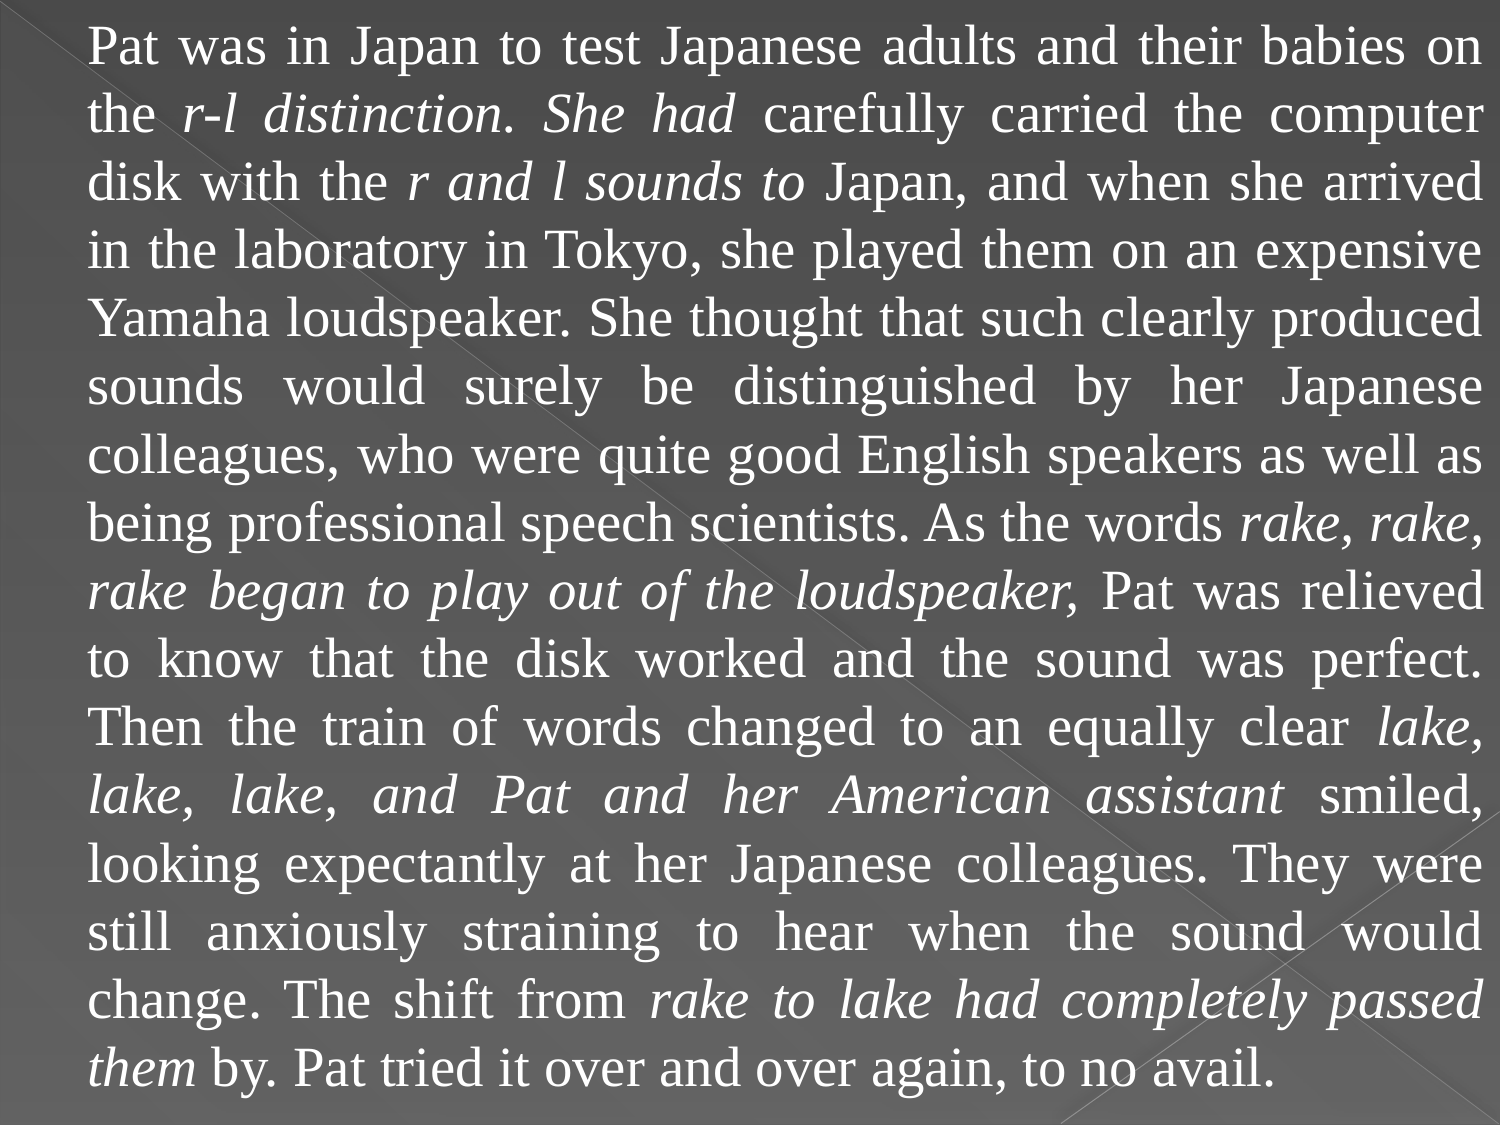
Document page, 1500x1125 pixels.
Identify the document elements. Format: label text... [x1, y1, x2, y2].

list Pat was in Japan to test Japanese adults and their babies on the r-l distinction. She had carefully carried the computer disk with the r and l sounds to Japan, and when she arrived in the laboratory in Tokyo, she played them on an expensive Yamaha loudspeaker. She thought that such clearly produced sounds would surely be distinguished by her Japanese colleagues, who were quite good English speakers as well as being professional speech scientists. As the words rake, rake, rake began to play out of the loudspeaker, Pat was relieved to know that the disk worked and the sound was perfect. Then the train of words changed to an equally clear lake, lake, lake, and Pat and her American assistant smiled, looking expectantly at her Japanese colleagues. They were still anxiously straining to hear when the sound would change. The shift from rake to lake had completely passed them by. Pat tried it over and over again, to no avail. [0, 0, 1500, 1125]
